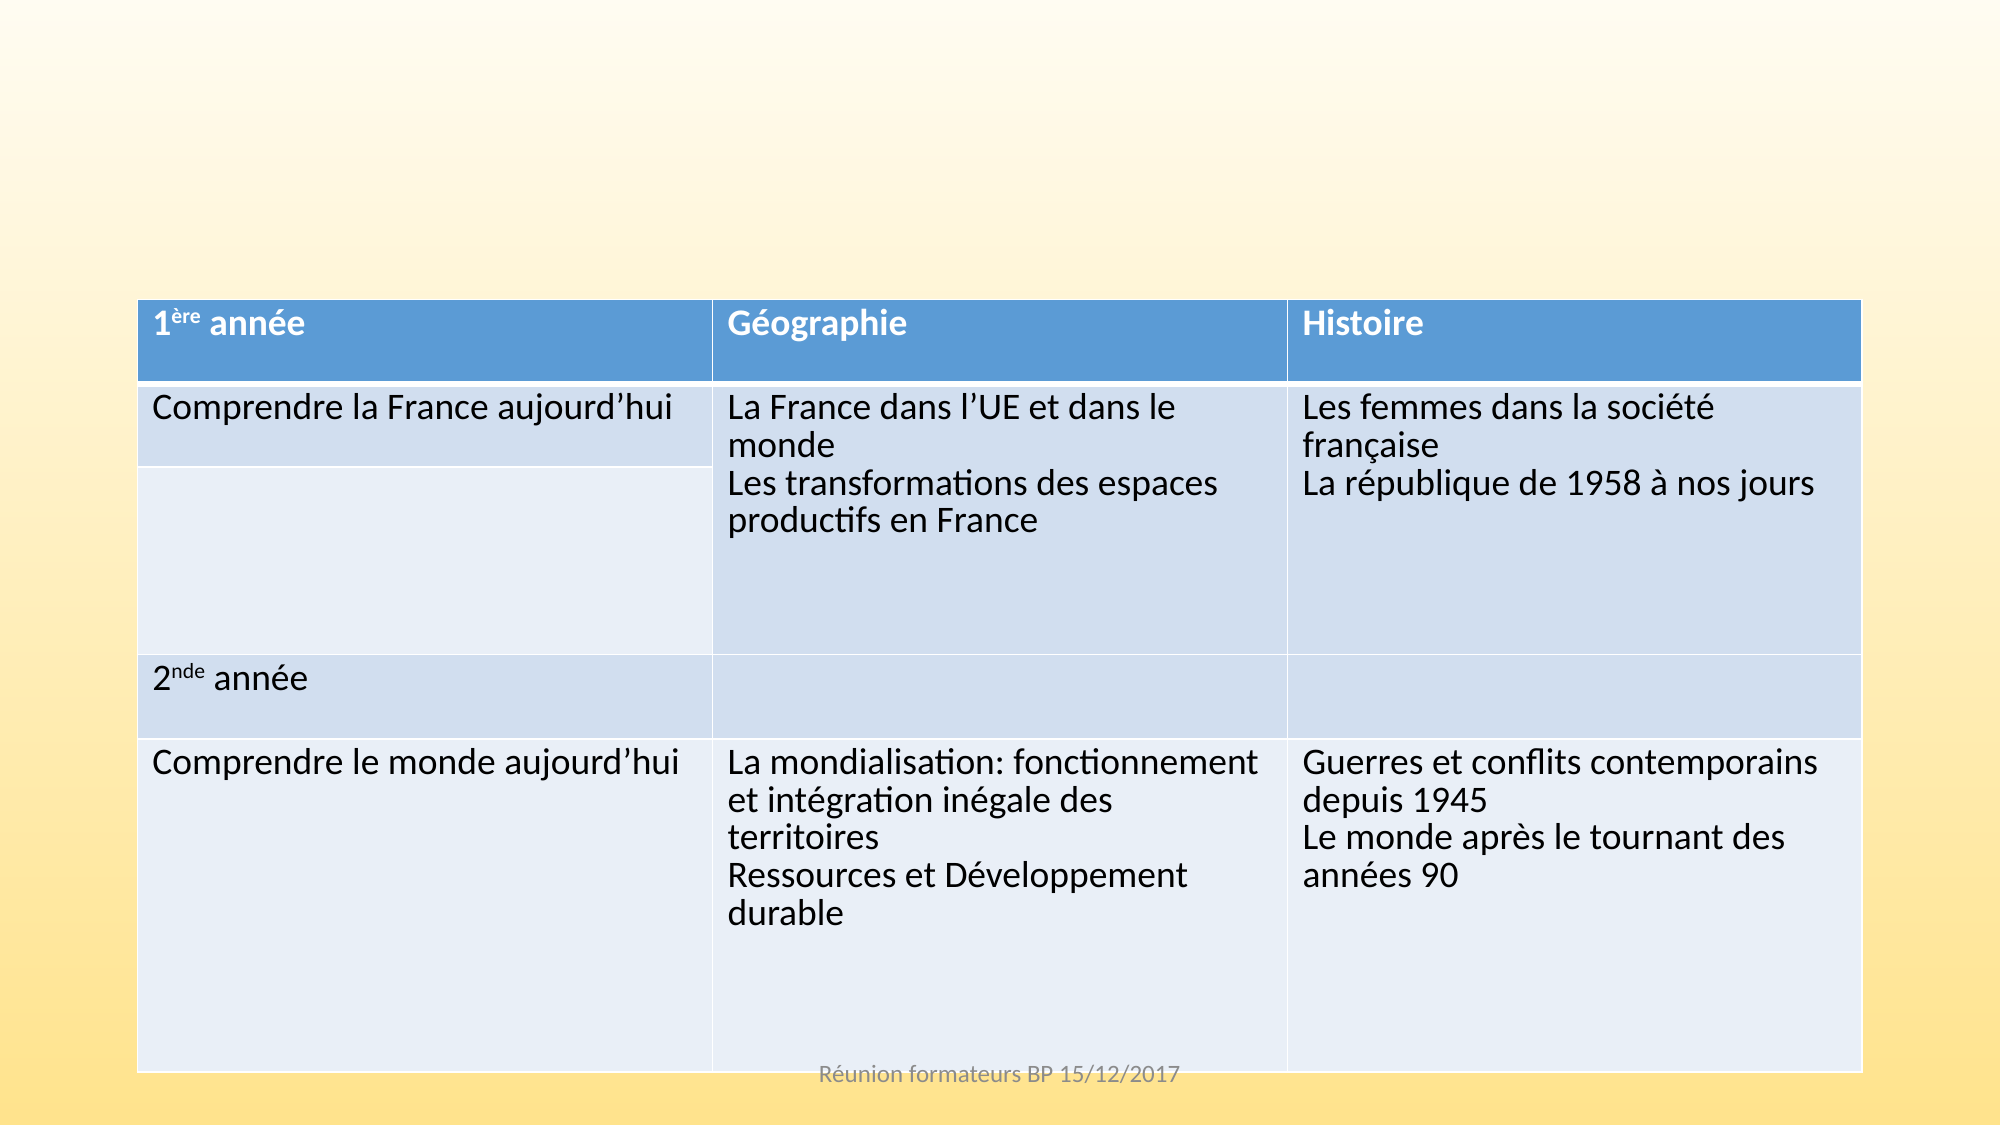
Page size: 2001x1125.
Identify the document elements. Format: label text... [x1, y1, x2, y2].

table_cell La France dans l’UE et dans le monde Les transformations des espaces productifs en France [713, 387, 1287, 654]
table_cell Guerres et conflits contemporains depuis 1945 Le monde après le tournant des années 90 [1288, 740, 1861, 1071]
table_cell La mondialisation: fonctionnement et intégration inégale des territoires Ressources et Développement durable [713, 740, 1287, 1042]
table_cell Comprendre la France aujourd’hui [138, 387, 712, 466]
table_cell [1288, 655, 1861, 738]
table_cell 2nde année [138, 655, 712, 738]
table_cell Comprendre le monde aujourd’hui [138, 740, 712, 1071]
footer Réunion formateurs BP 15/12/2017 [662, 1042, 1338, 1103]
table_header Histoire [1288, 300, 1861, 381]
table_cell Les femmes dans la société française La république de 1958 à nos jours [1288, 387, 1861, 654]
table_header Géographie [713, 300, 1287, 381]
table_cell [713, 655, 1287, 738]
table_header 1ère année [138, 300, 712, 381]
table_cell [138, 468, 712, 654]
